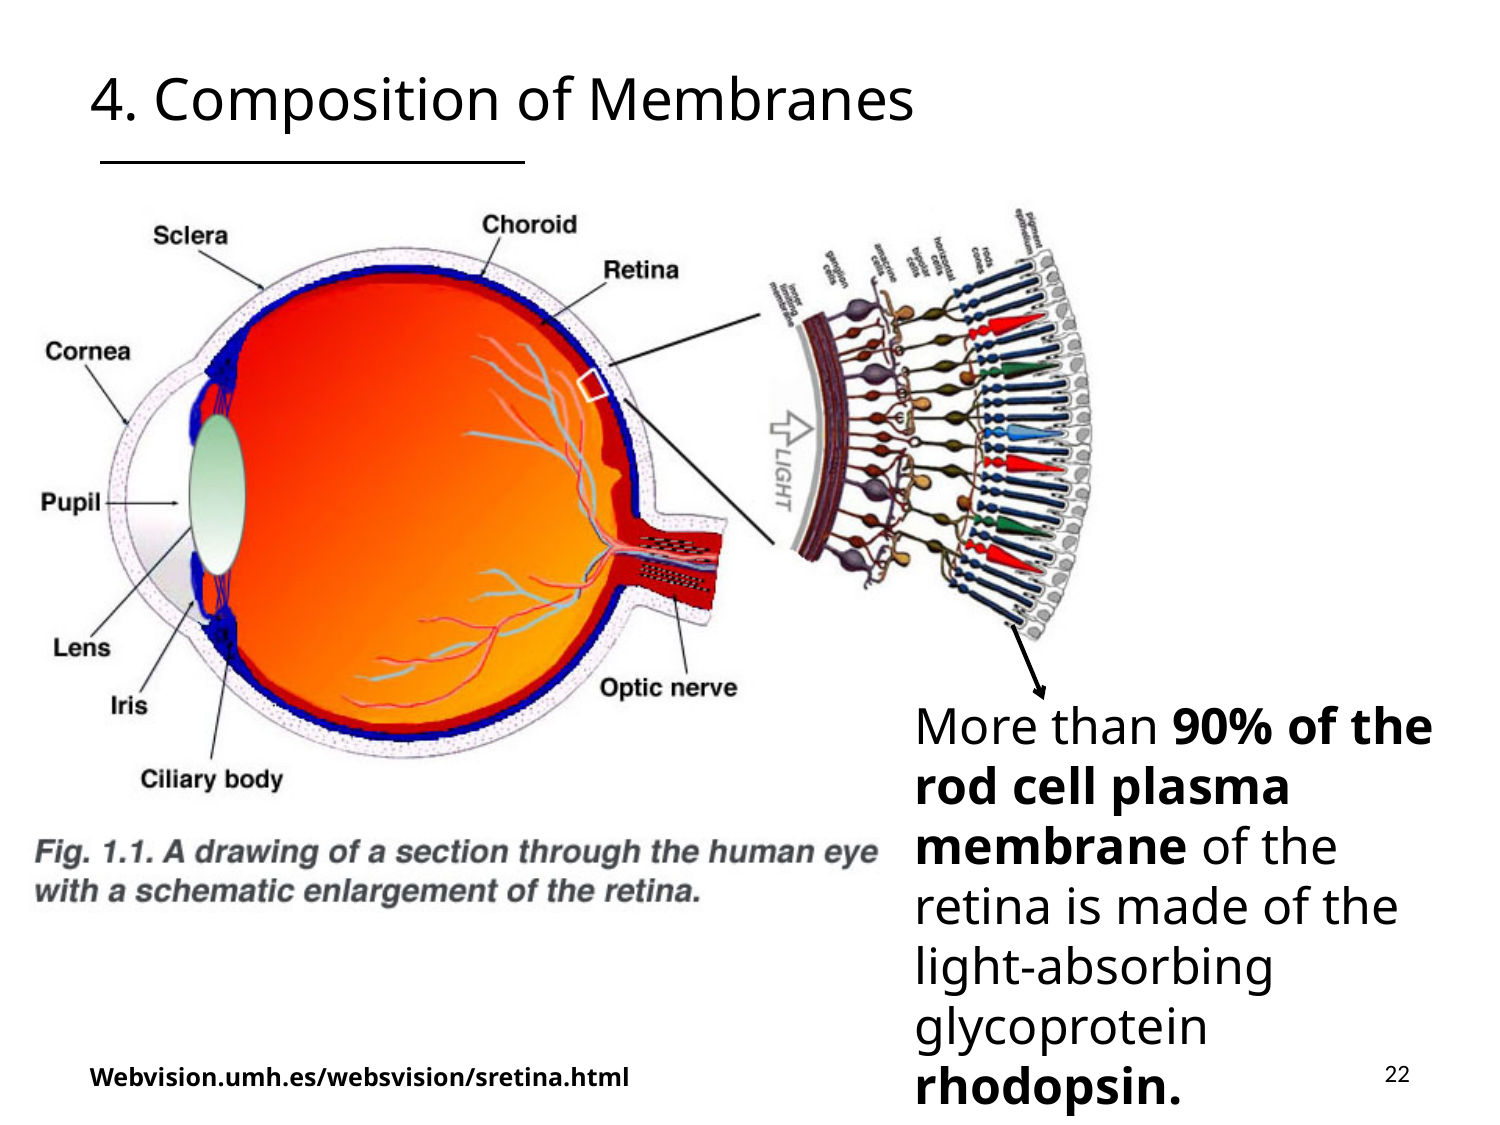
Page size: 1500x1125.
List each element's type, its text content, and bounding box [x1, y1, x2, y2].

title 4. Composition of Membranes [75, 45, 1425, 150]
picture [24, 162, 1106, 913]
text_box More than 90% of the rod cell plasma membrane of the retina is made of the light-absorbing glycoprotein rhodopsin. [899, 687, 1500, 1123]
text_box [1012, 624, 1044, 701]
text_box Webvision.umh.es/websvision/sretina.html [74, 1054, 899, 1100]
